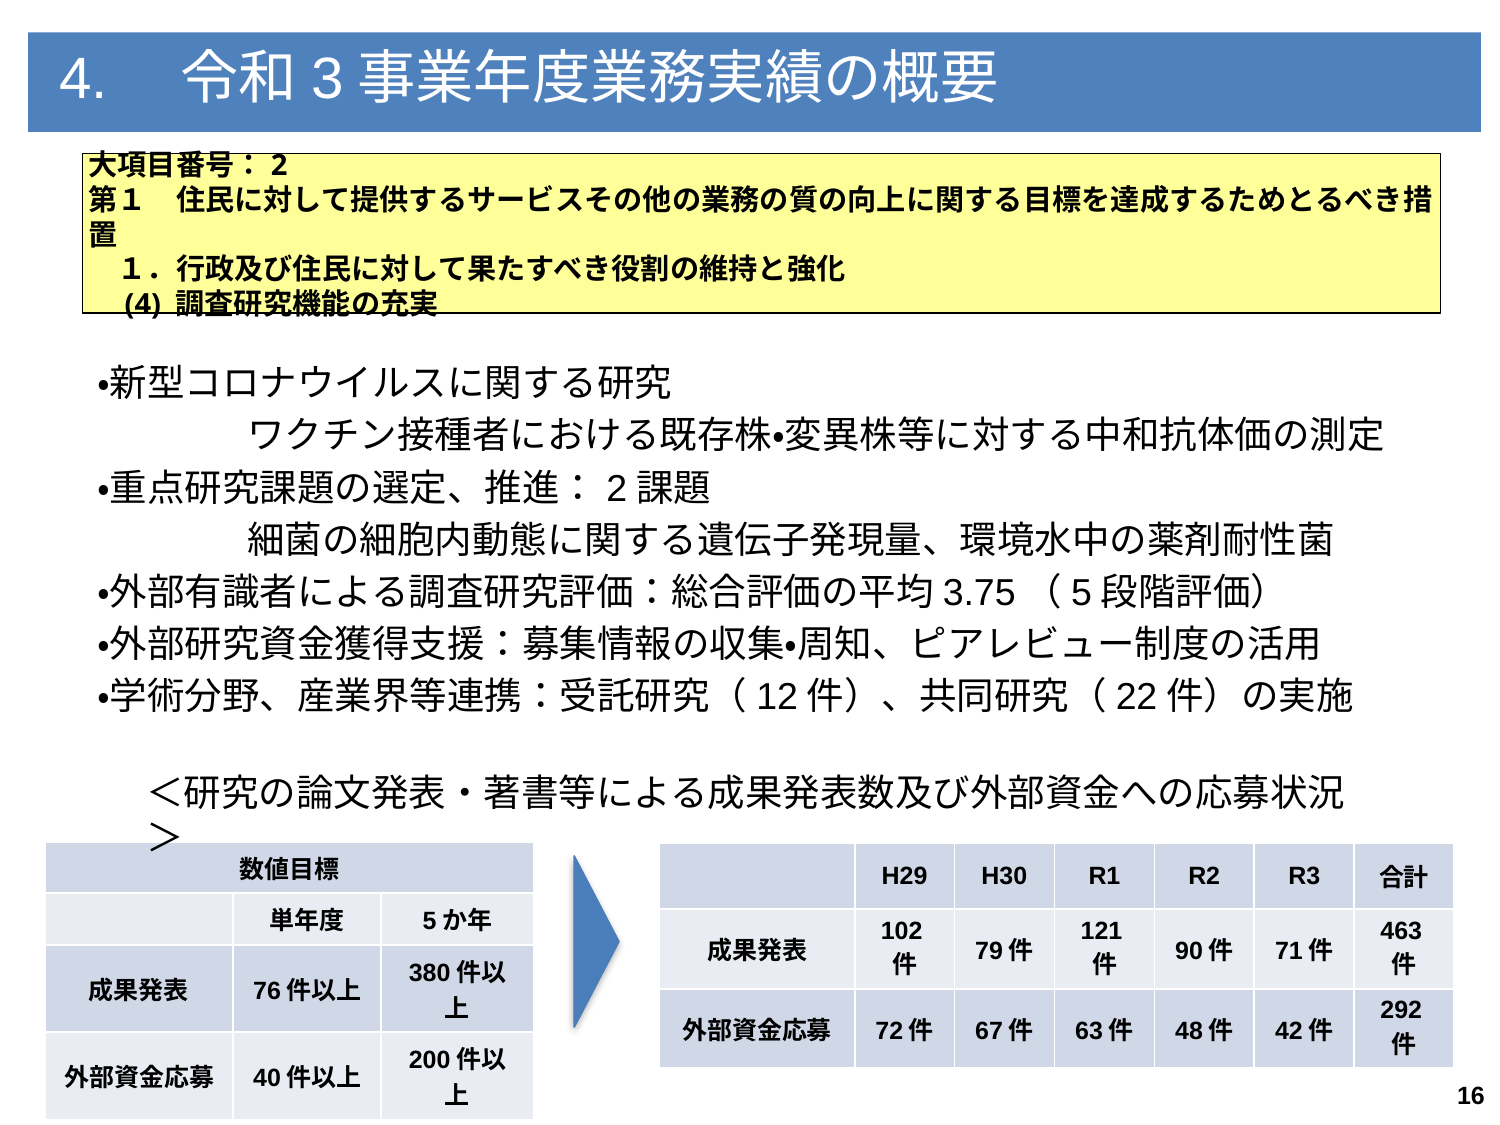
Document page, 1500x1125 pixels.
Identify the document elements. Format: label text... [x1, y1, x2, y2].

table_cell 90件 [1155, 910, 1253, 988]
table_cell 成果発表 [46, 946, 232, 1031]
table_header [660, 867, 854, 908]
table_cell [46, 894, 232, 944]
table_cell 外部資金応募 [660, 990, 854, 1067]
table_cell 200件以上 [382, 1033, 533, 1119]
table_cell 292件 [1355, 990, 1453, 1067]
table_cell 40件以上 [234, 1033, 380, 1119]
text_box ・新型コロナウイルスに関する研究 ワクチン接種者における既存株・変異株等に対する中和抗体価の測定 ・重点研究課題の選定、推進：2課題 細菌の細胞内動態に関する遺伝子発現量、環境水中の薬剤耐性菌 ・外部有識者による調査研究評価：総合評価の平均3.75（5段階評価） ・外部研究資金獲得支援：募集情報の収集・周知、ピアレビュー制度の活用 ・学術分野、産業界等連携：受託研究（12件）、共同研究（22件）の実施 [82, 345, 1466, 725]
table_header R1 [1055, 867, 1154, 908]
text_box 4. 令和3事業年度業務実績の概要 [44, 32, 1481, 117]
table_cell 5か年 [382, 894, 533, 944]
text_box ＜研究の論文発表・著書等による成果発表数及び外部資金への応募状況＞ [131, 761, 1377, 867]
table_cell 48件 [1155, 990, 1253, 1067]
table_cell 42件 [1255, 990, 1353, 1067]
slide_number 16 [1326, 1065, 1500, 1125]
table_cell 外部資金応募 [46, 1033, 232, 1119]
table_header H30 [955, 867, 1054, 908]
table_cell 71件 [1255, 910, 1353, 988]
text_box [26, 30, 1483, 134]
table_header H29 [856, 867, 954, 908]
table_header R3 [1255, 867, 1353, 908]
text_box [573, 867, 620, 1028]
table_cell 121件 [1055, 910, 1154, 988]
table_cell 成果発表 [660, 910, 854, 988]
table_cell 63件 [1055, 990, 1154, 1067]
table_cell 76件以上 [234, 946, 380, 1031]
table_cell 79件 [955, 910, 1054, 988]
table_cell 463件 [1355, 910, 1453, 988]
table_header R2 [1155, 867, 1253, 908]
table_cell 380件以上 [382, 946, 533, 1031]
table_cell 102件 [856, 910, 954, 988]
table_header 合計 [1355, 844, 1453, 908]
table_cell 67件 [955, 990, 1054, 1067]
table_header 数値目標 [46, 843, 533, 892]
table_cell 72件 [856, 990, 954, 1067]
text_box 大項目番号：2 第１ 住民に対して提供するサービスその他の業務の質の向上に関する目標を達成するためとるべき措置 １．行政及び住民に対して果たすべき役割の維持と強化 (4) 調査研究機能の充実 [80, 151, 1443, 315]
table_cell 単年度 [234, 894, 380, 944]
